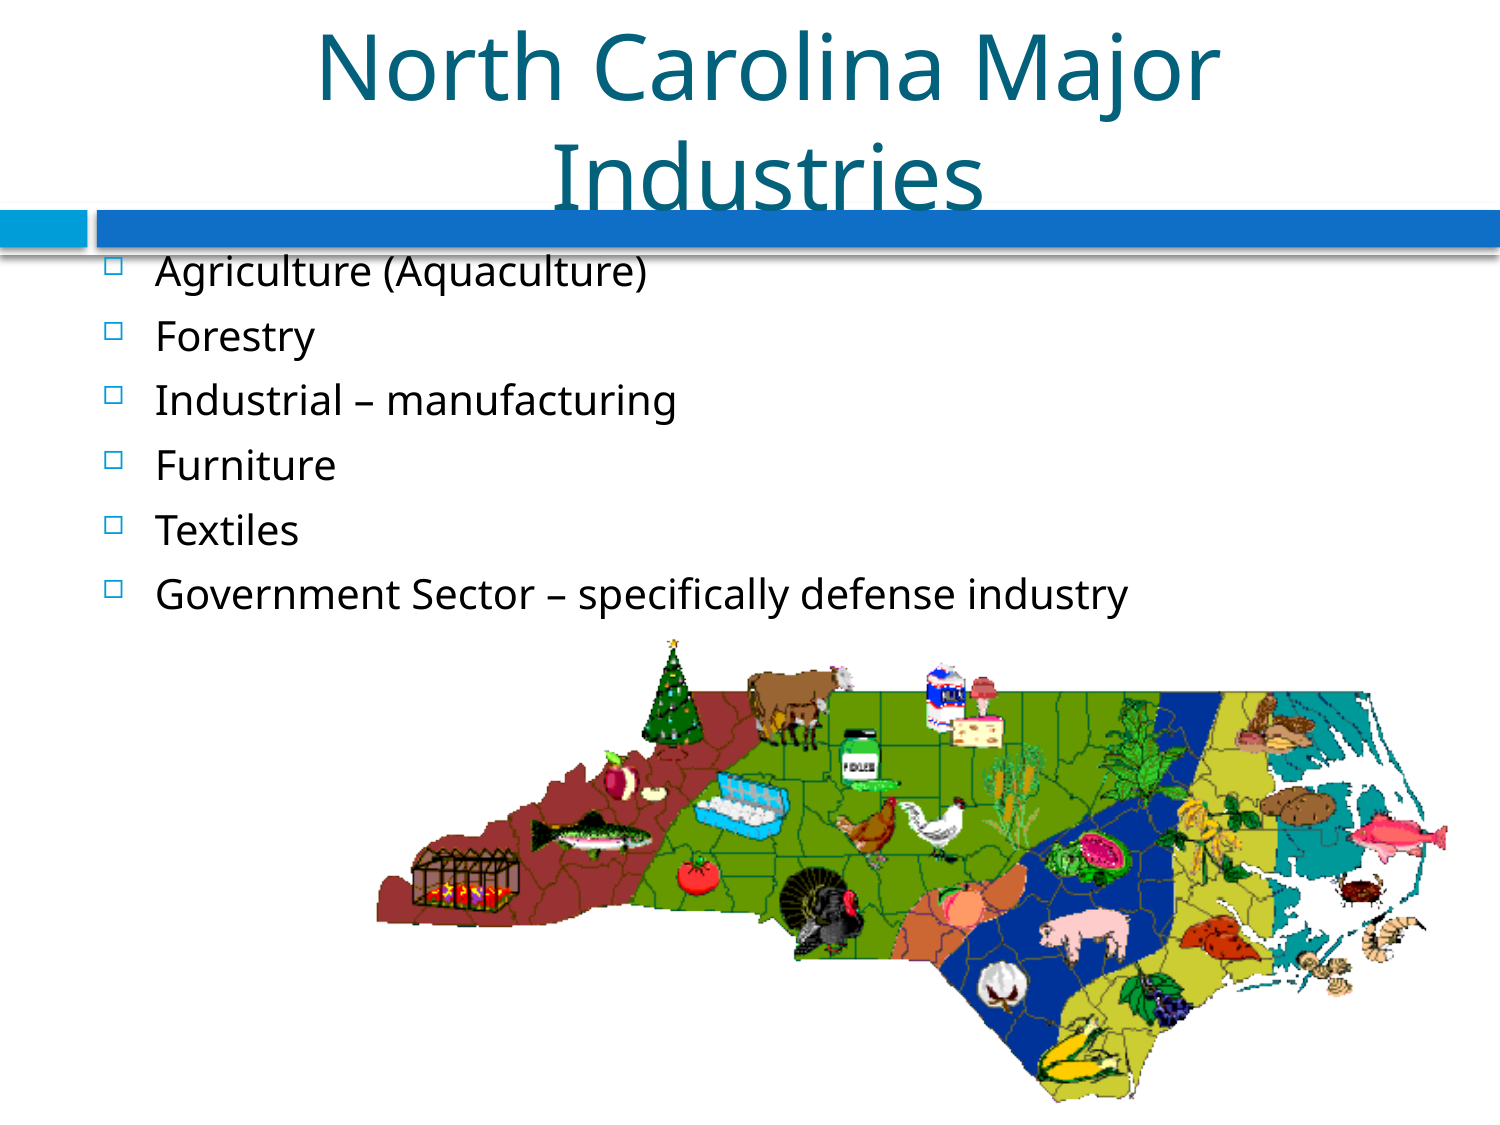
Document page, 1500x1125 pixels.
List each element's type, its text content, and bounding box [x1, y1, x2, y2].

list Agriculture (Aquaculture) Forestry Industrial – manufacturing Furniture Textiles Government Sector – specifically defense industry [87, 237, 1438, 863]
picture [374, 633, 1451, 1125]
title North Carolina Major Industries [100, 37, 1438, 200]
